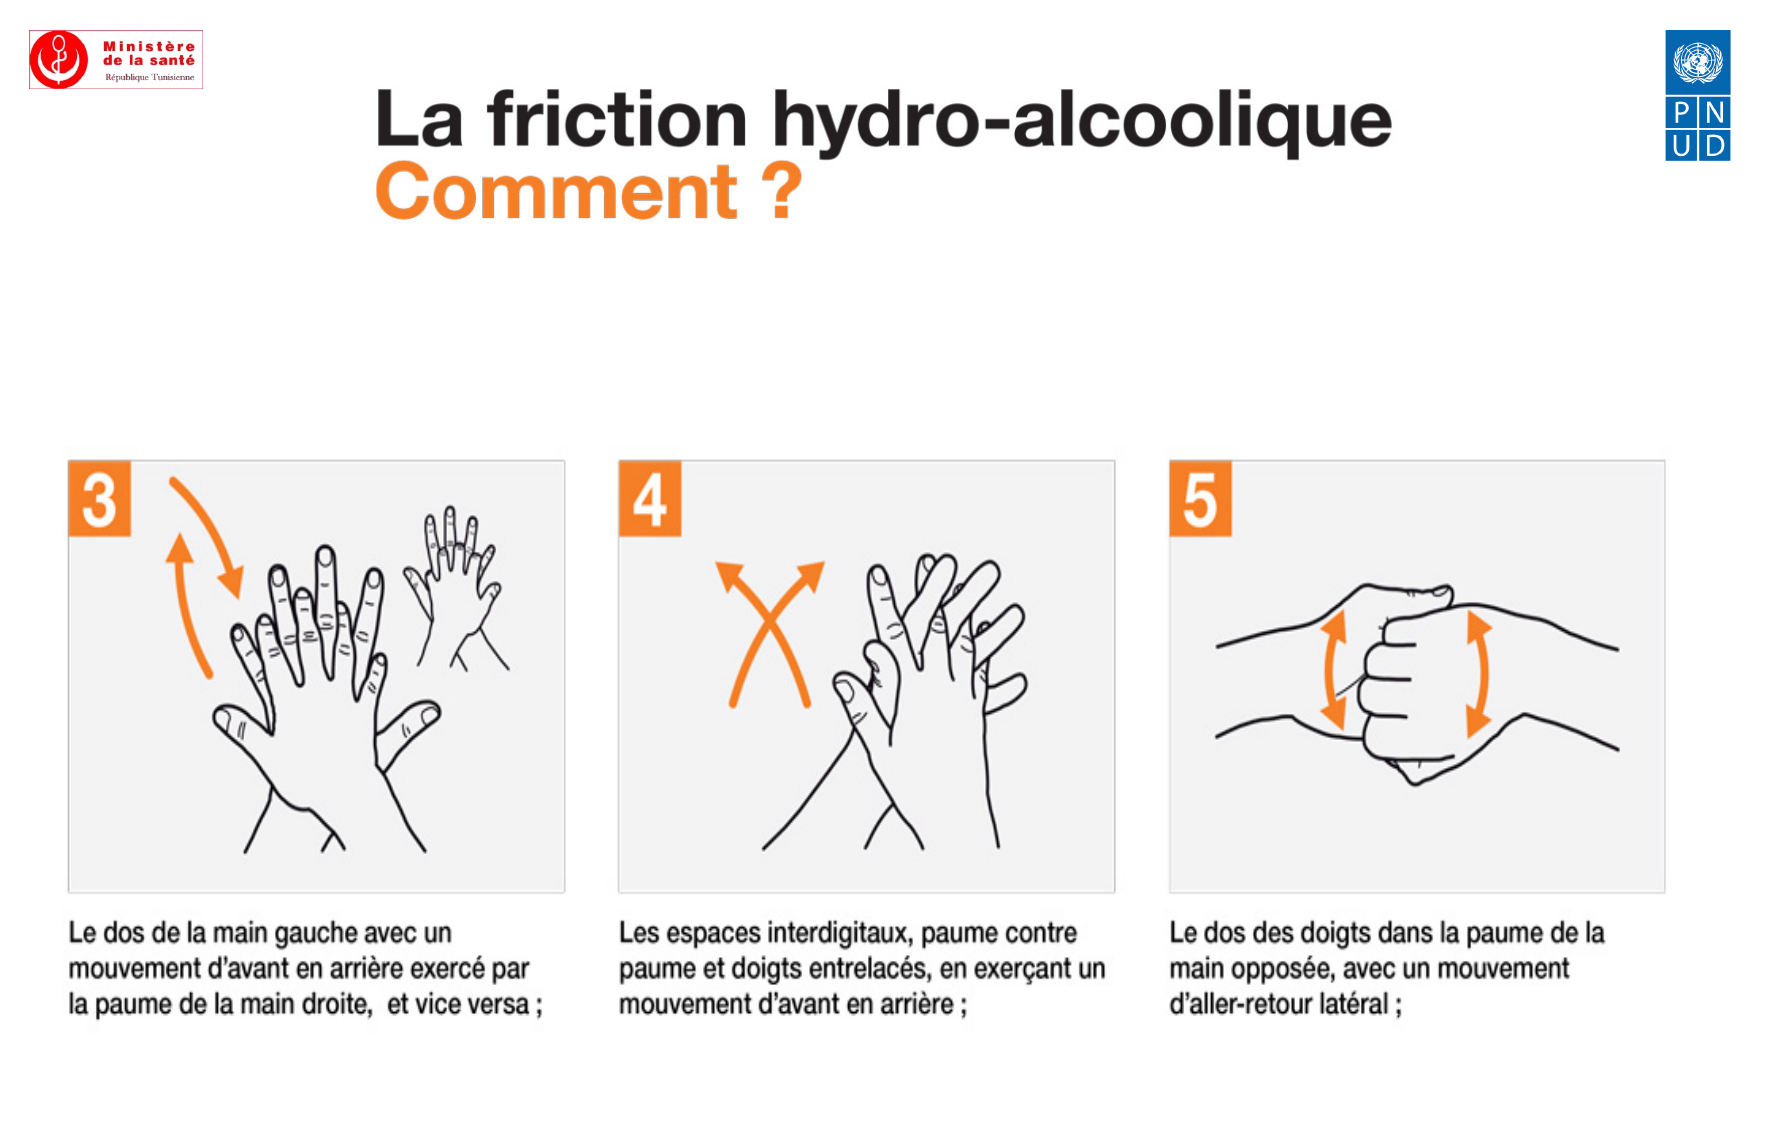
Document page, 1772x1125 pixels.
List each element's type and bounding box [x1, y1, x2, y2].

picture [342, 54, 1430, 246]
picture [1665, 30, 1731, 161]
picture [11, 373, 1723, 1071]
picture [29, 30, 203, 89]
